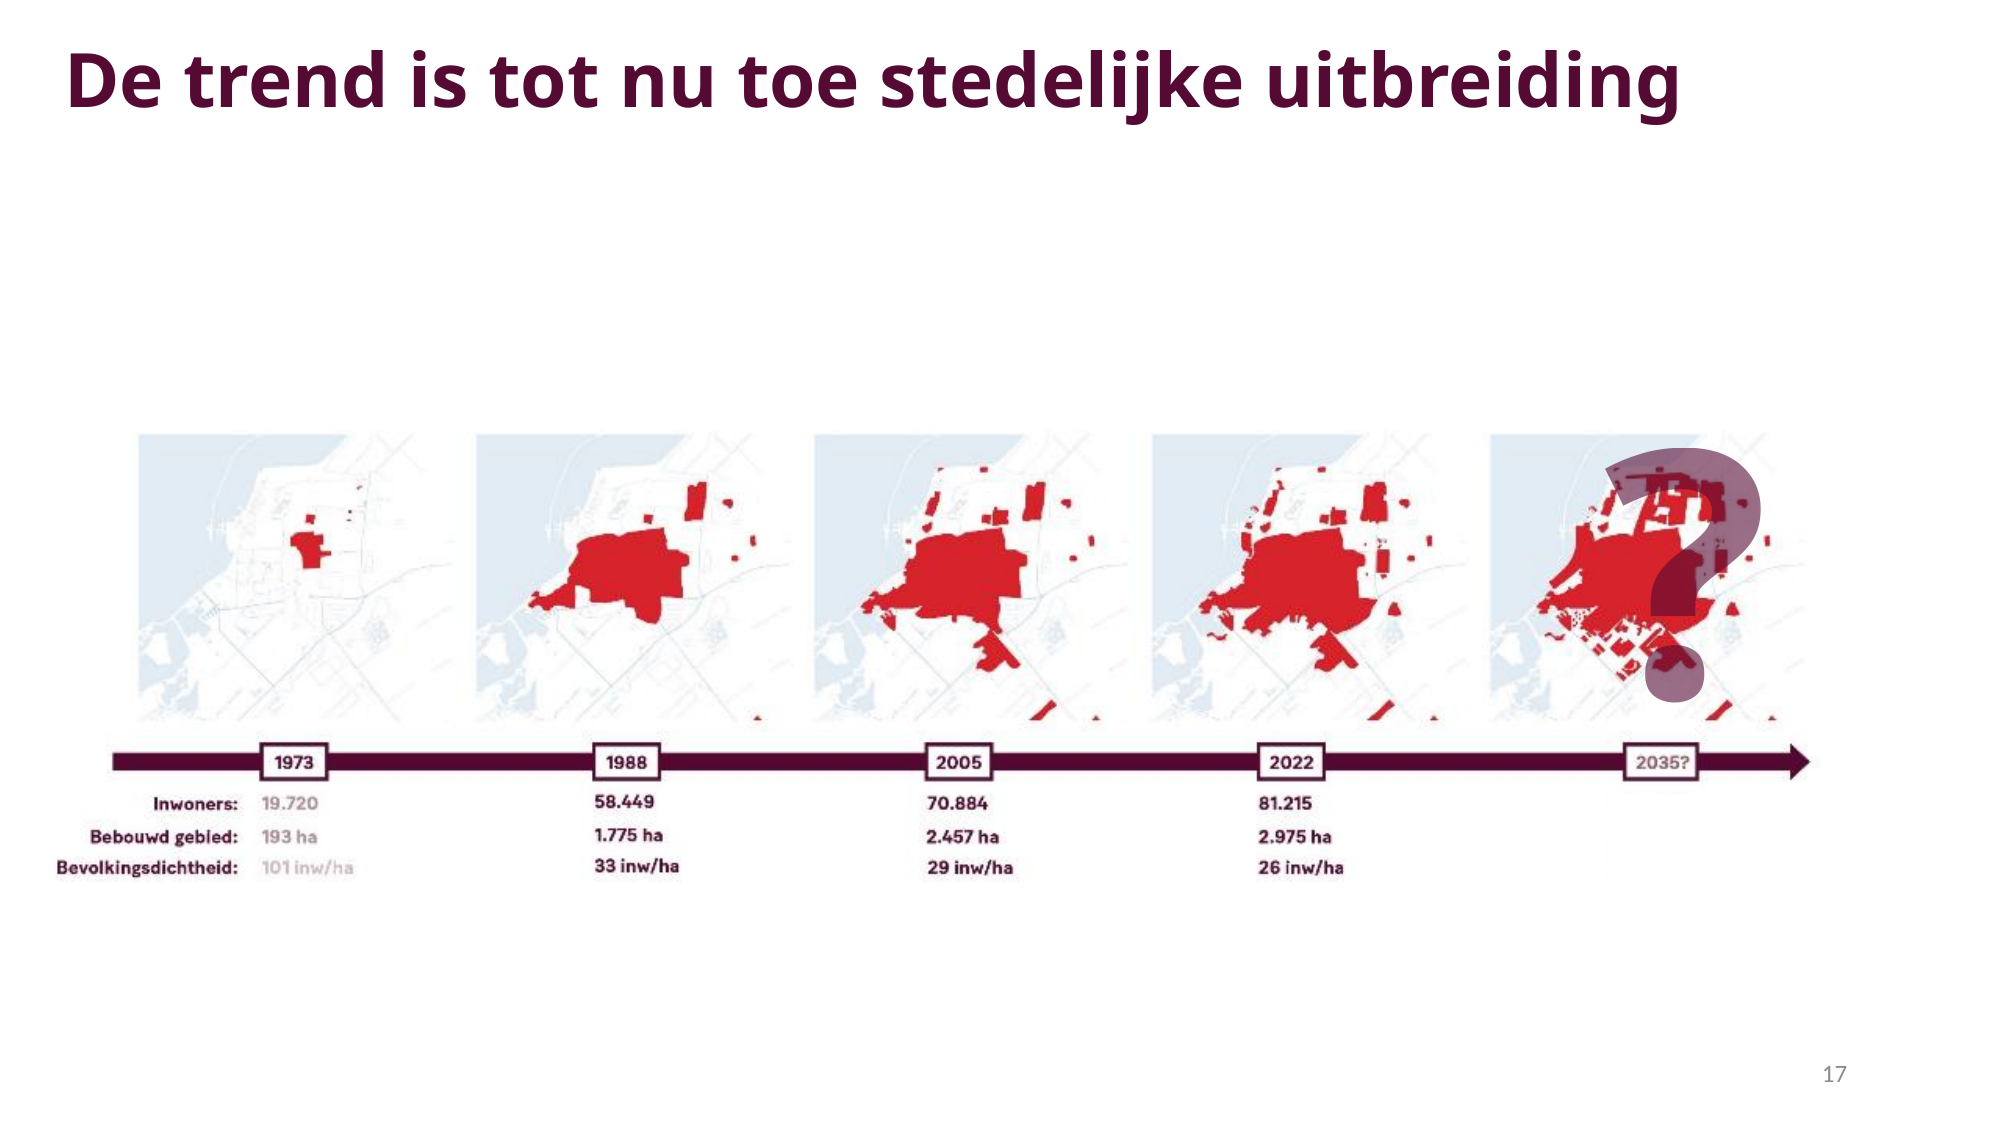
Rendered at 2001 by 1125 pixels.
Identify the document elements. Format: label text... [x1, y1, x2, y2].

title De trend is tot nu toe stedelijke uitbreiding [49, 35, 1958, 147]
slide_number 17 [1412, 1042, 1863, 1103]
picture [0, 305, 2000, 915]
